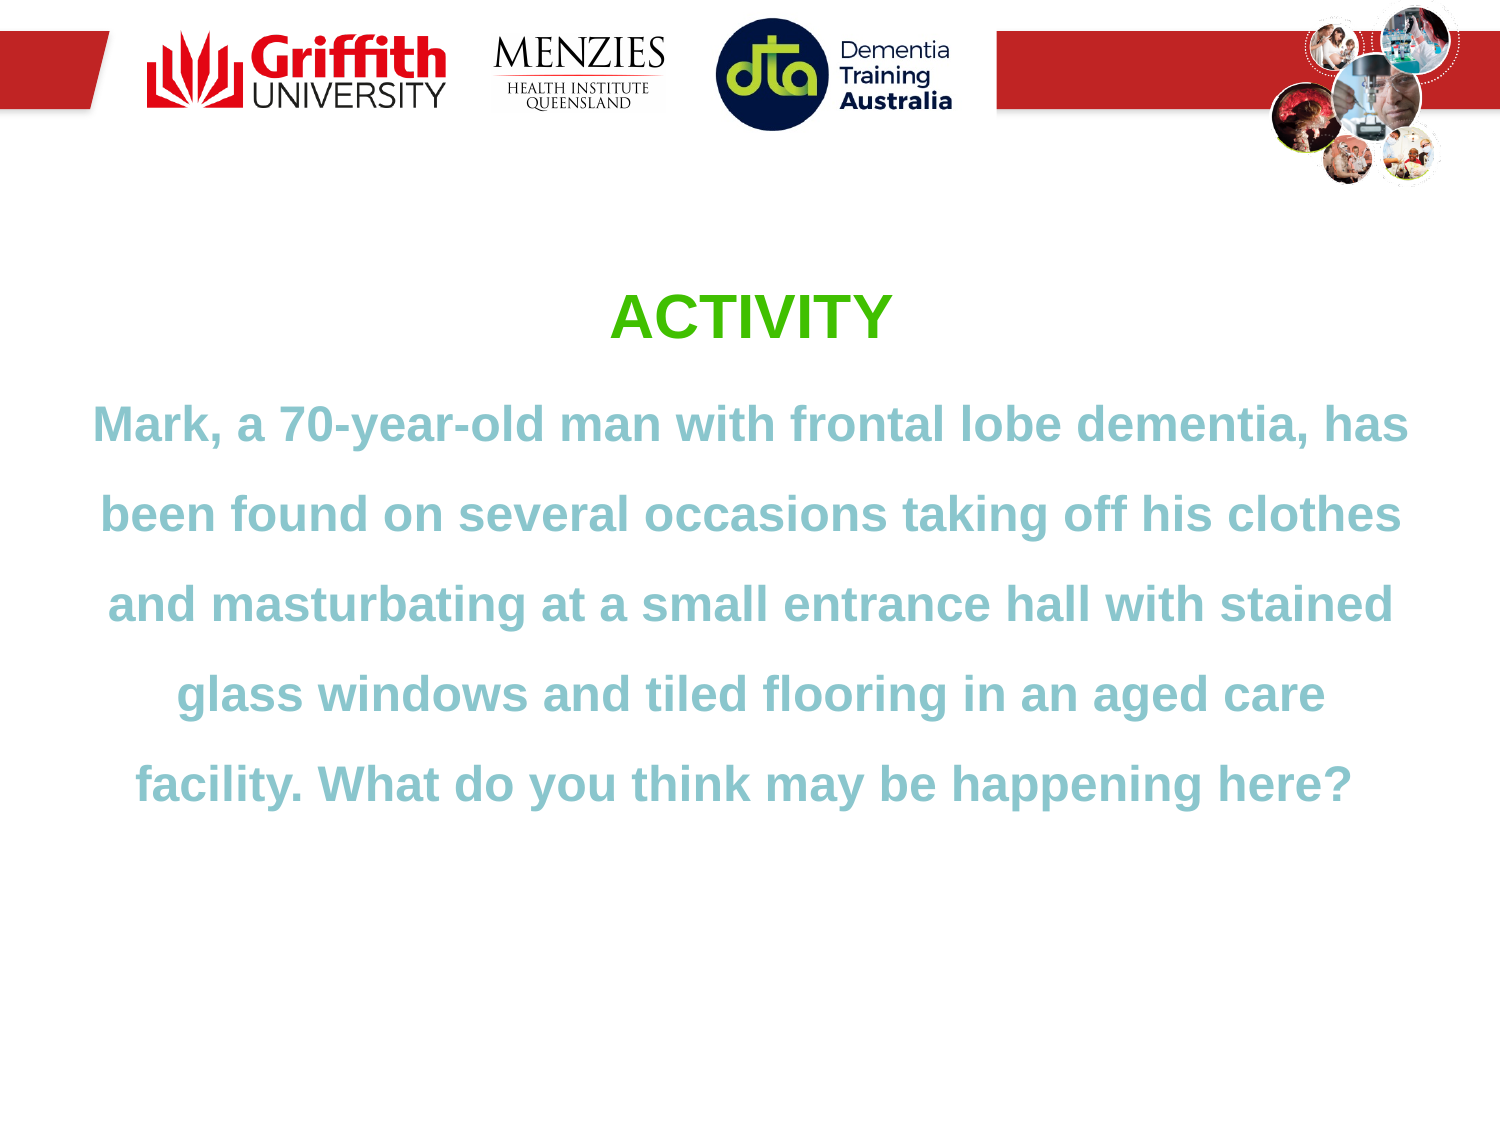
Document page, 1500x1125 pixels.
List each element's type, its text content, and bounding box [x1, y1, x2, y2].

picture [677, 6, 997, 138]
picture [1269, 0, 1462, 187]
picture [147, 30, 446, 108]
list ACTIVITY Mark, a 70-year-old man with frontal lobe dementia, has been found on several occasions taking off his clothes and masturbating at a small entrance hall with stained glass windows and tiled flooring in an aged care facility. What do you think may be happening here? [76, 231, 1427, 899]
picture [491, 33, 666, 113]
